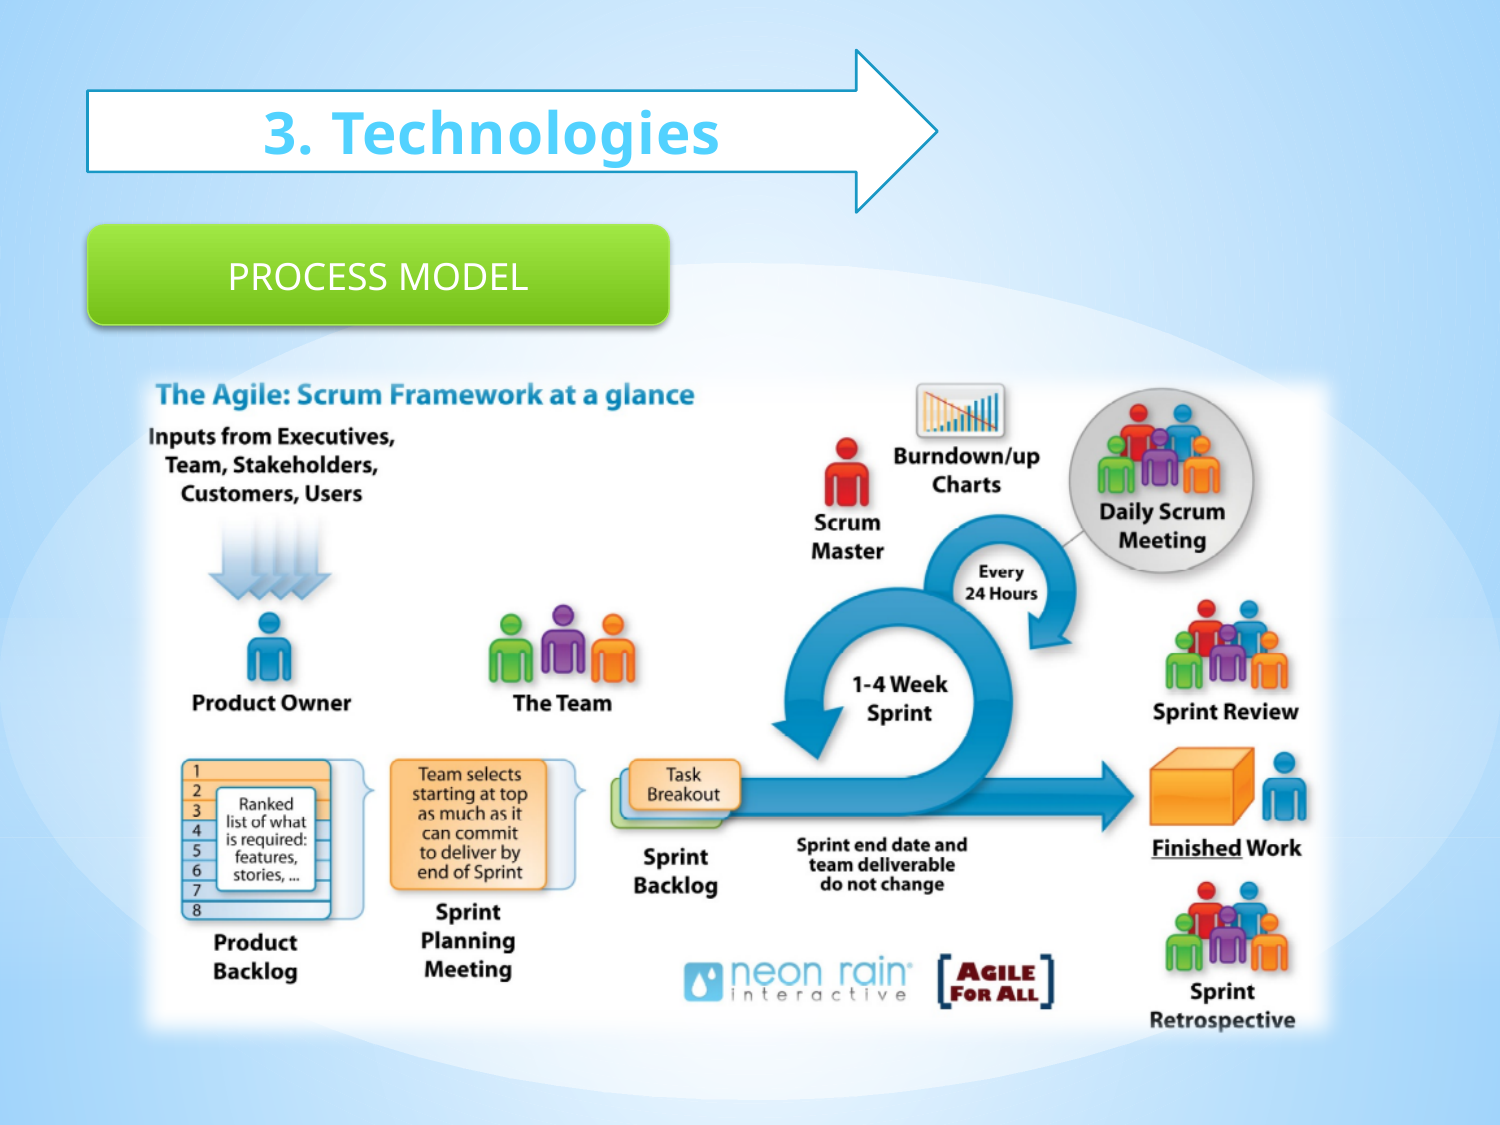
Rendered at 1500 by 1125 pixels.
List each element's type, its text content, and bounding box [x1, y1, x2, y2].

text_box 3. Technologies [86, 48, 939, 214]
text_box PROCESS MODEL [86, 224, 670, 326]
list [124, 362, 1351, 1051]
